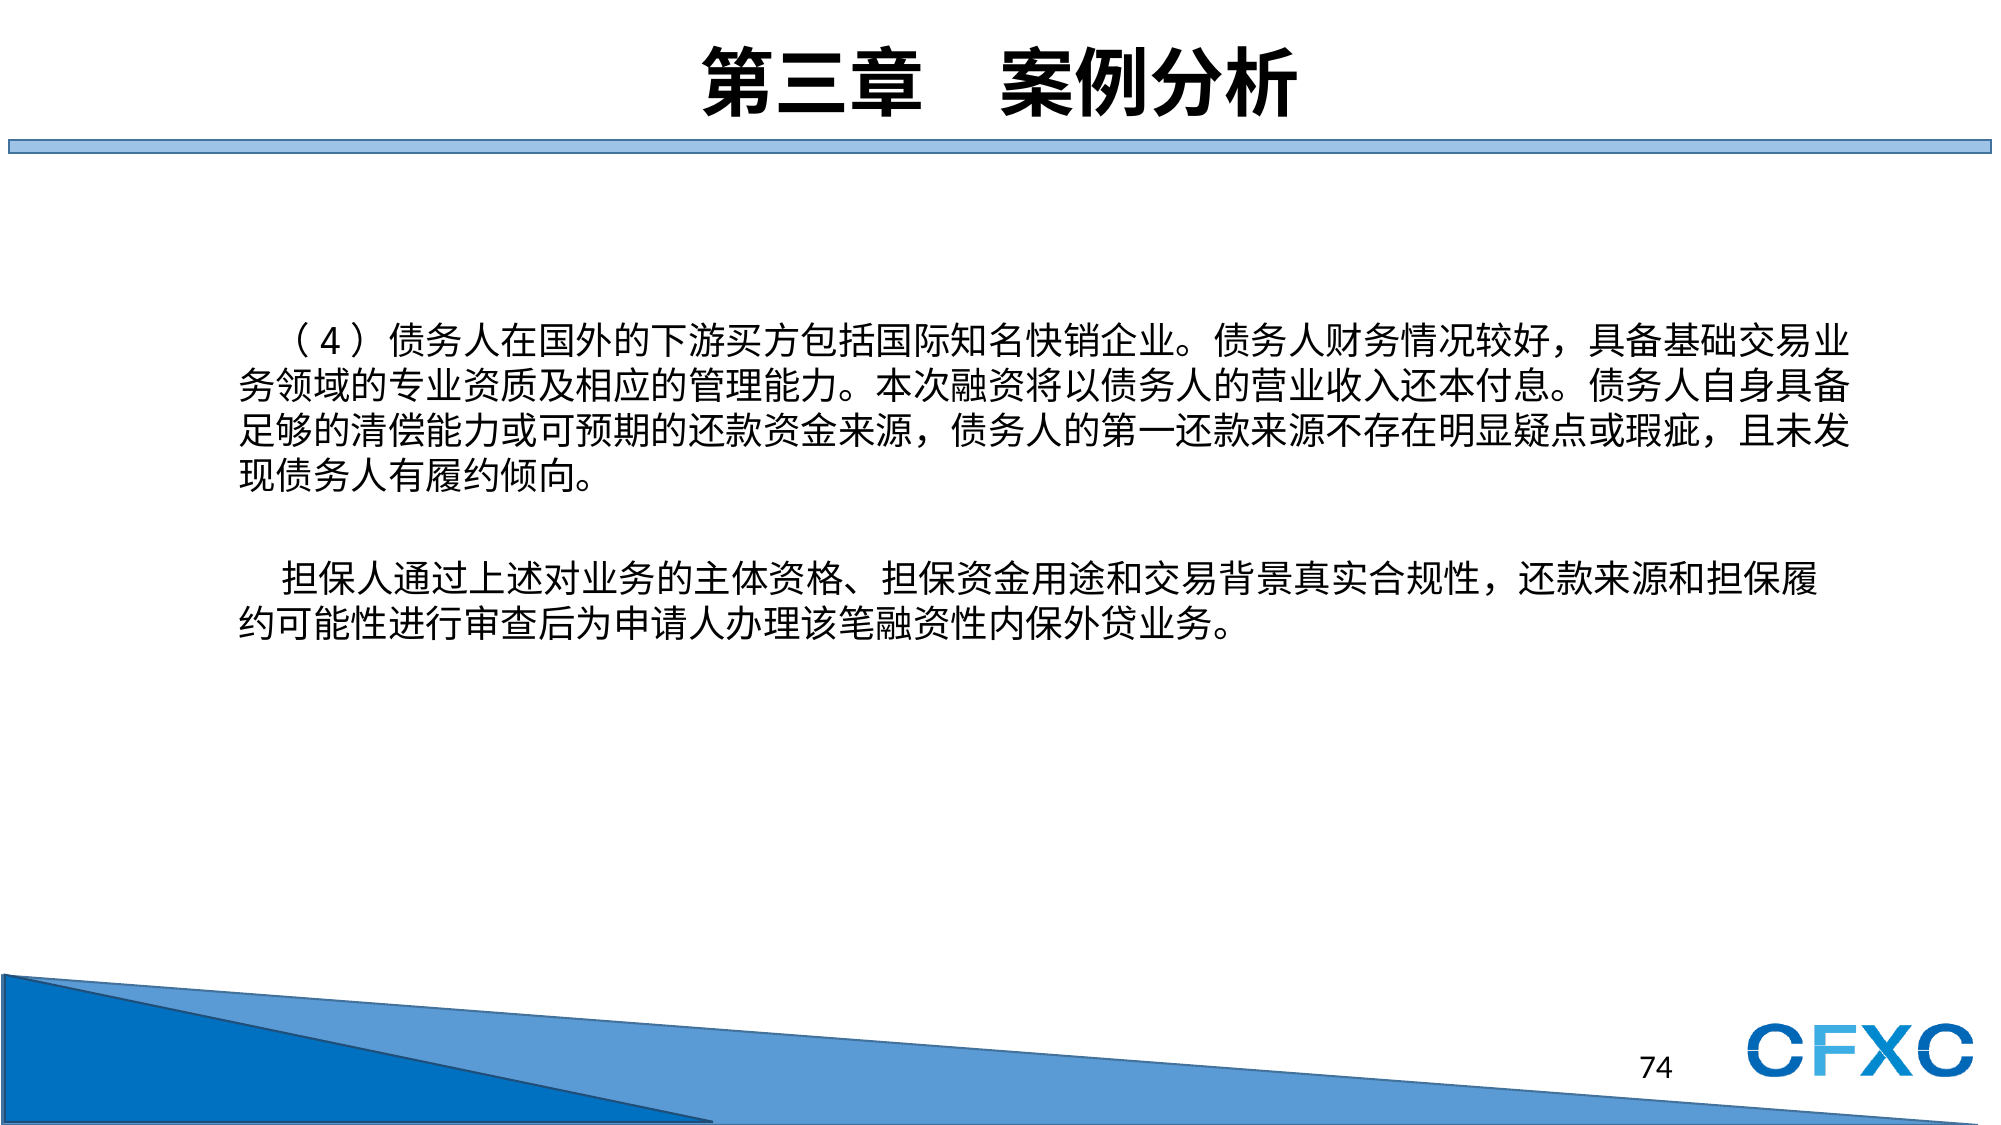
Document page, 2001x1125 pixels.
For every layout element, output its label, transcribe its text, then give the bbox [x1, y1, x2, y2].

picture [1741, 1020, 1978, 1080]
text_box （4）债务人在国外的下游买方包括国际知名快销企业。债务人财务情况较好，具备基础交易业务领域的专业资质及相应的管理能力。本次融资将以债务人的营业收入还本付息。债务人自身具备足够的清偿能力或可预期的还款资金来源，债务人的第一还款来源不存在明显疑点或瑕疵，且未发现债务人有履约倾向。 担保人通过上述对业务的主体资格、担保资金用途和交易背景真实合规性，还款来源和担保履约可能性进行审查后为申请人办理该笔融资性内保外贷业务。 [110, 252, 1870, 702]
text_box 第三章 案例分析 [380, 41, 1620, 118]
slide_number 74 [1237, 1035, 1688, 1096]
text_box [8, 139, 1992, 154]
text_box [1, 974, 1978, 1125]
text_box [3, 973, 714, 1123]
